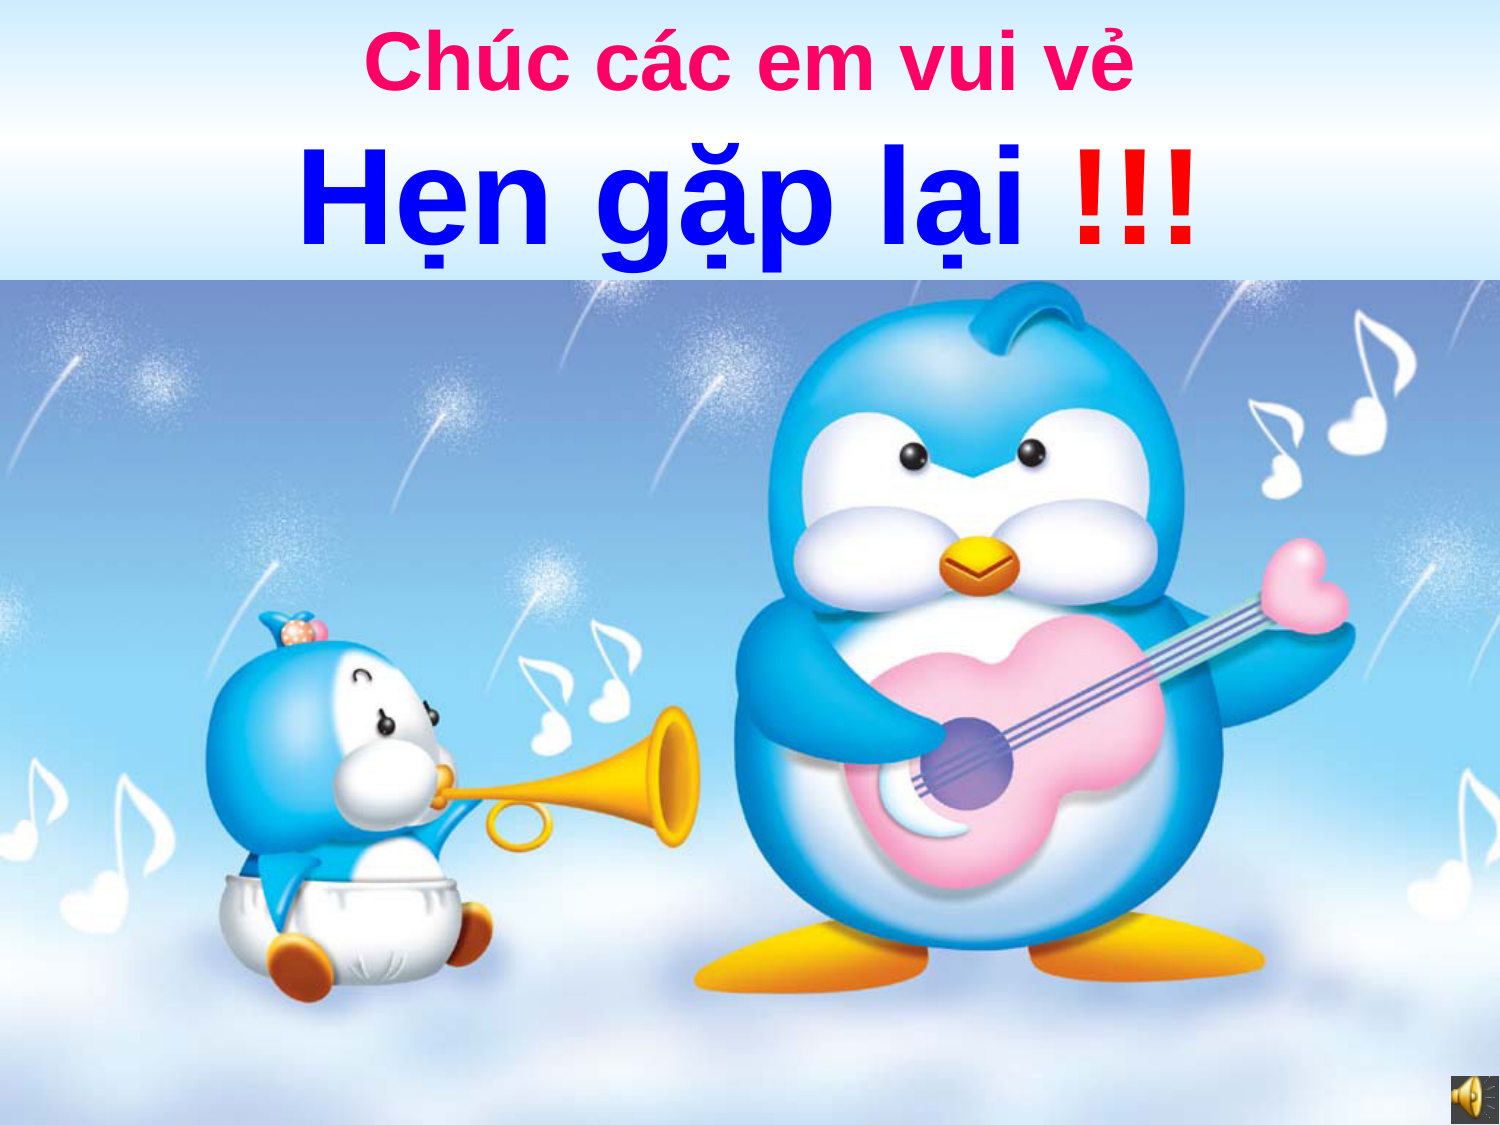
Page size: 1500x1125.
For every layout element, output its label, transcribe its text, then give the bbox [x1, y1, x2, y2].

picture [0, 280, 1500, 1125]
text_box Chúc các em vui vẻ Hẹn gặp lại !!! [0, 0, 1500, 280]
